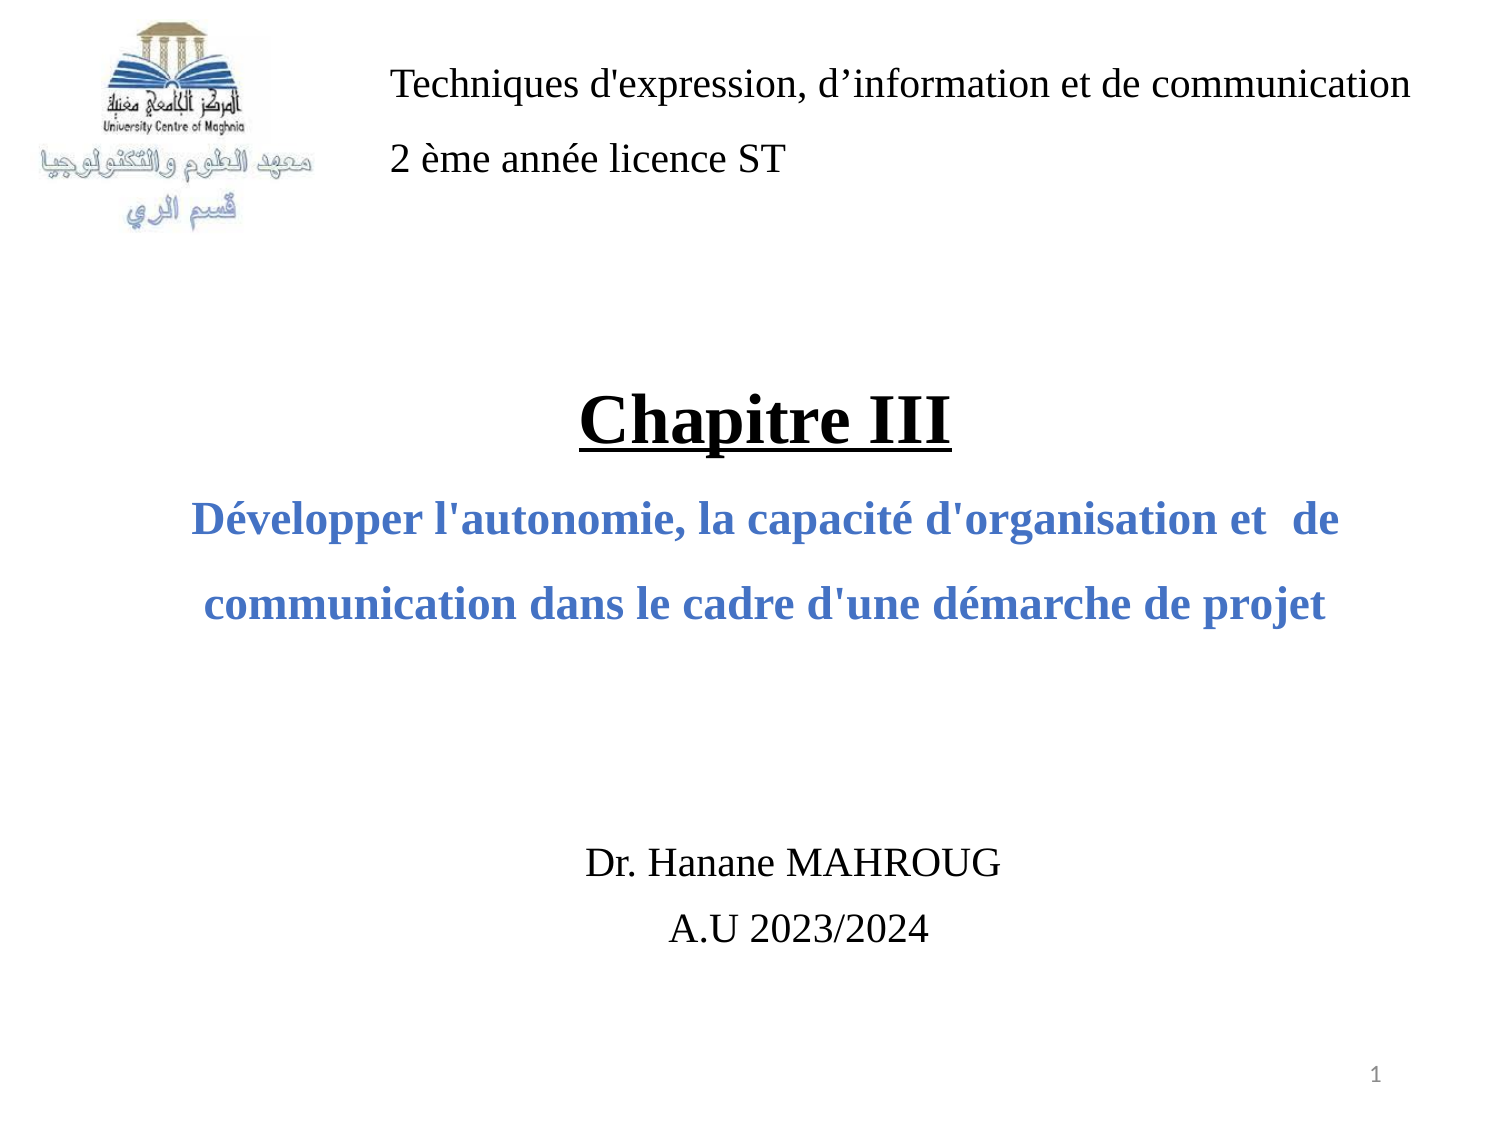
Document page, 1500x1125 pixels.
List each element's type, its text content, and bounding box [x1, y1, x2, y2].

text_box Techniques d'expression, d’information et de communication 2 ème année licence ST [374, 23, 1500, 189]
title Chapitre III Développer l'autonomie, la capacité d'organisation et de communication dans le cadre d'une démarche de projet [135, 319, 1395, 637]
subtitle Dr. Hanane MAHROUG A.U 2023/2024 [236, 833, 1362, 1105]
picture [30, 19, 318, 236]
slide_number 1 [1059, 1042, 1397, 1103]
